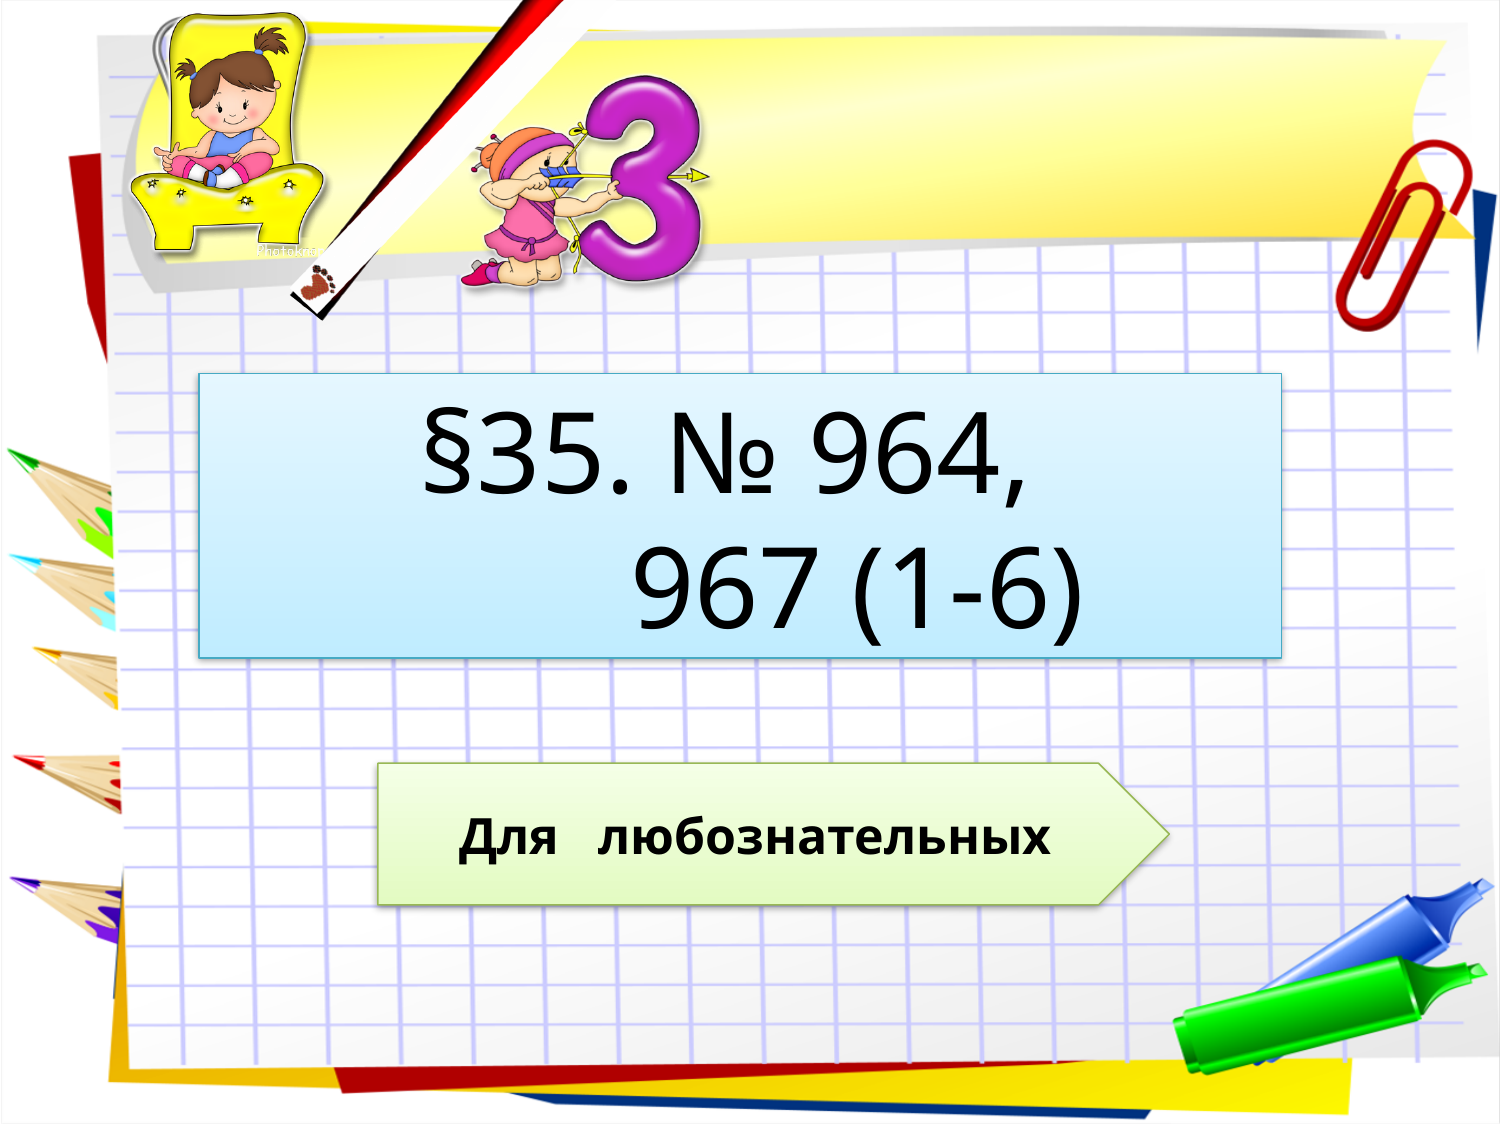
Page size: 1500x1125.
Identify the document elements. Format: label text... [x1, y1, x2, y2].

text_box §35. № 964, 967 (1-6) [198, 373, 1282, 659]
text_box Для любознательных [377, 762, 1170, 906]
picture [0, 0, 1500, 1125]
